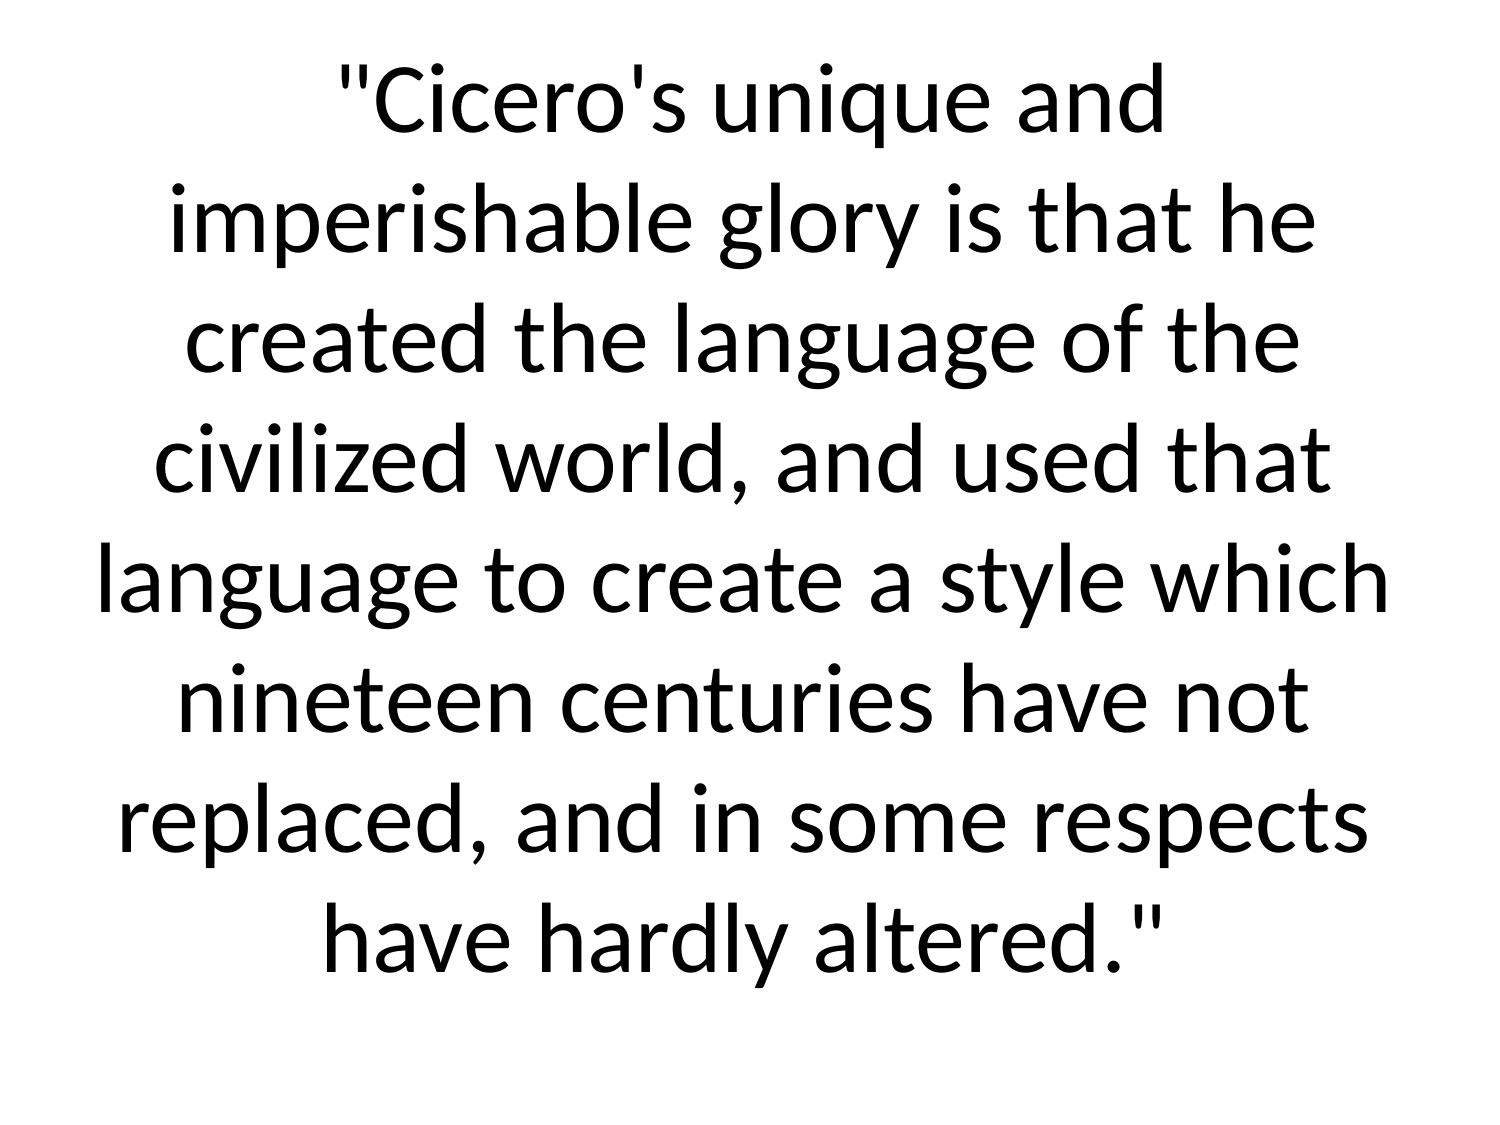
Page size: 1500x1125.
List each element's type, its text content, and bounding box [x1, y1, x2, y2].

subtitle "Cicero's unique and imperishable glory is that he created the language of the civilized world, and used that language to create a style which nineteen centuries have not replaced, and in some respects have hardly altered." [37, 24, 1450, 1113]
